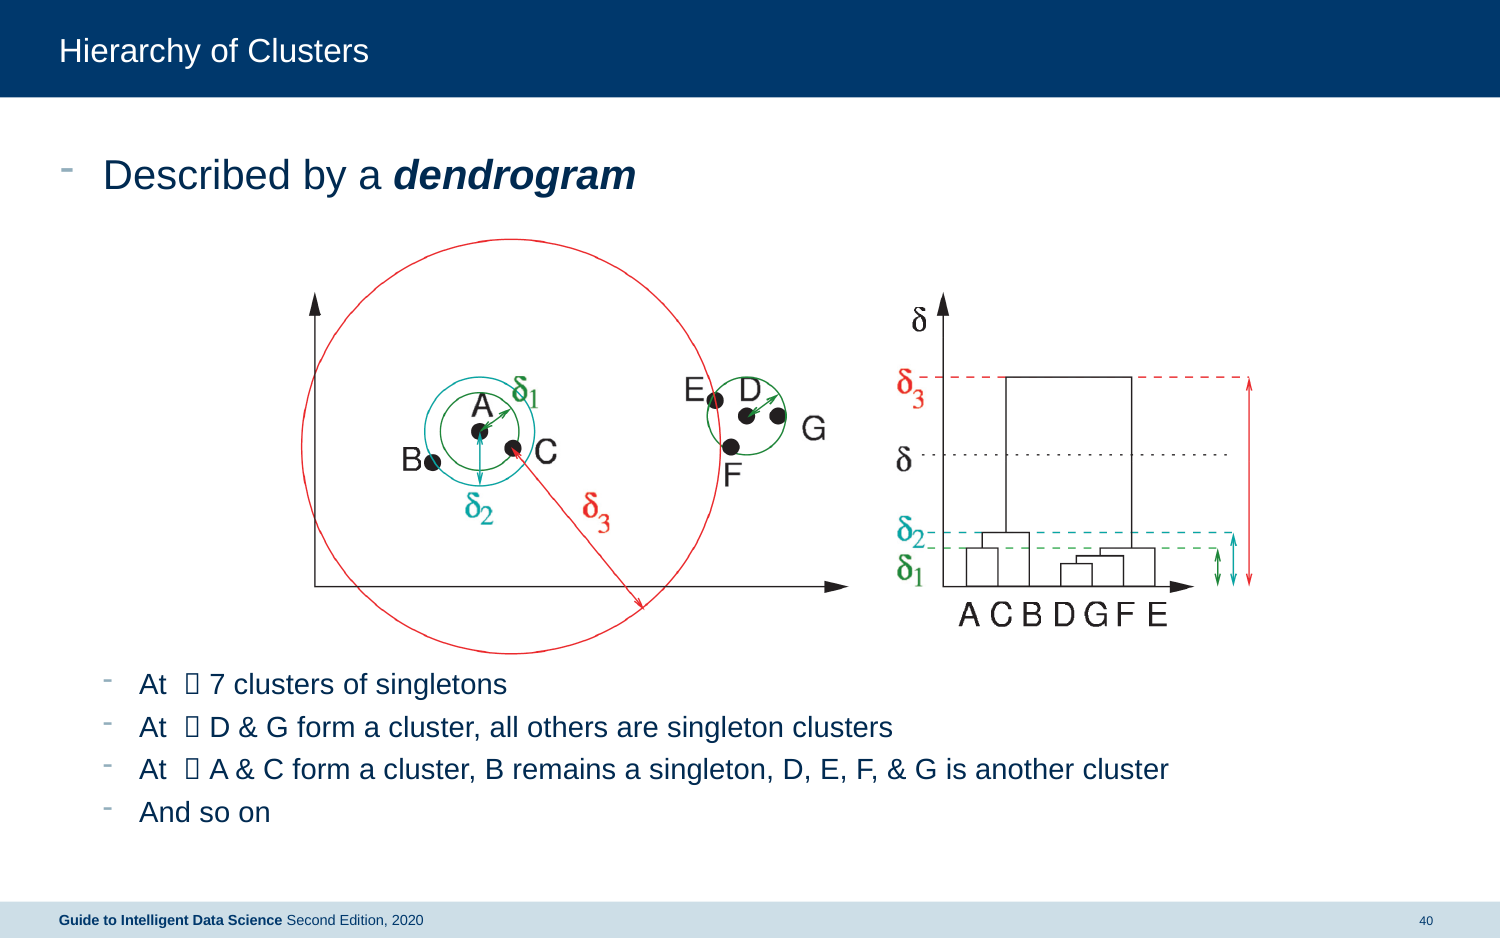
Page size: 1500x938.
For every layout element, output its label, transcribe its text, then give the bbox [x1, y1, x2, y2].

slide_number 40 [1411, 900, 1442, 938]
picture [258, 226, 1268, 667]
title Hierarchy of Clusters [58, 28, 1442, 70]
